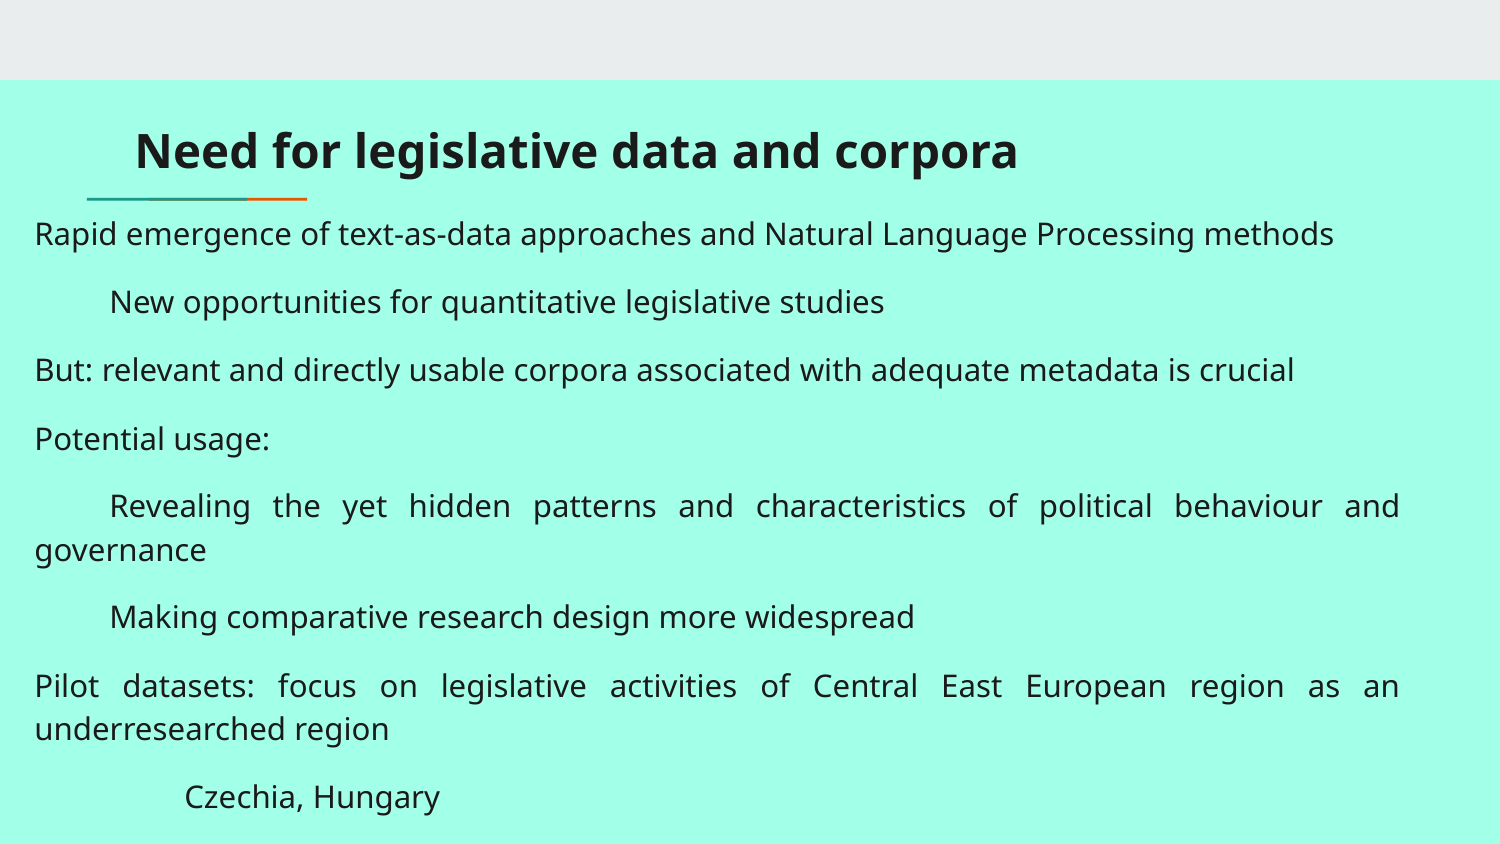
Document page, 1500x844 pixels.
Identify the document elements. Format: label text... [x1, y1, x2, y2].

title Need for legislative data and corpora [119, 106, 1381, 193]
list Rapid emergence of text-as-data approaches and Natural Language Processing methods New opportunities for quantitative legislative studies But: relevant and directly usable corpora associated with adequate metadata is crucial Potential usage: Revealing the yet hidden patterns and characteristics of political behaviour and governance Making comparative research design more widespread Pilot datasets: focus on legislative activities of Central East European region as an underresearched region Czechia, Hungary Parliamentary speeches, bills, laws [19, 193, 1418, 755]
